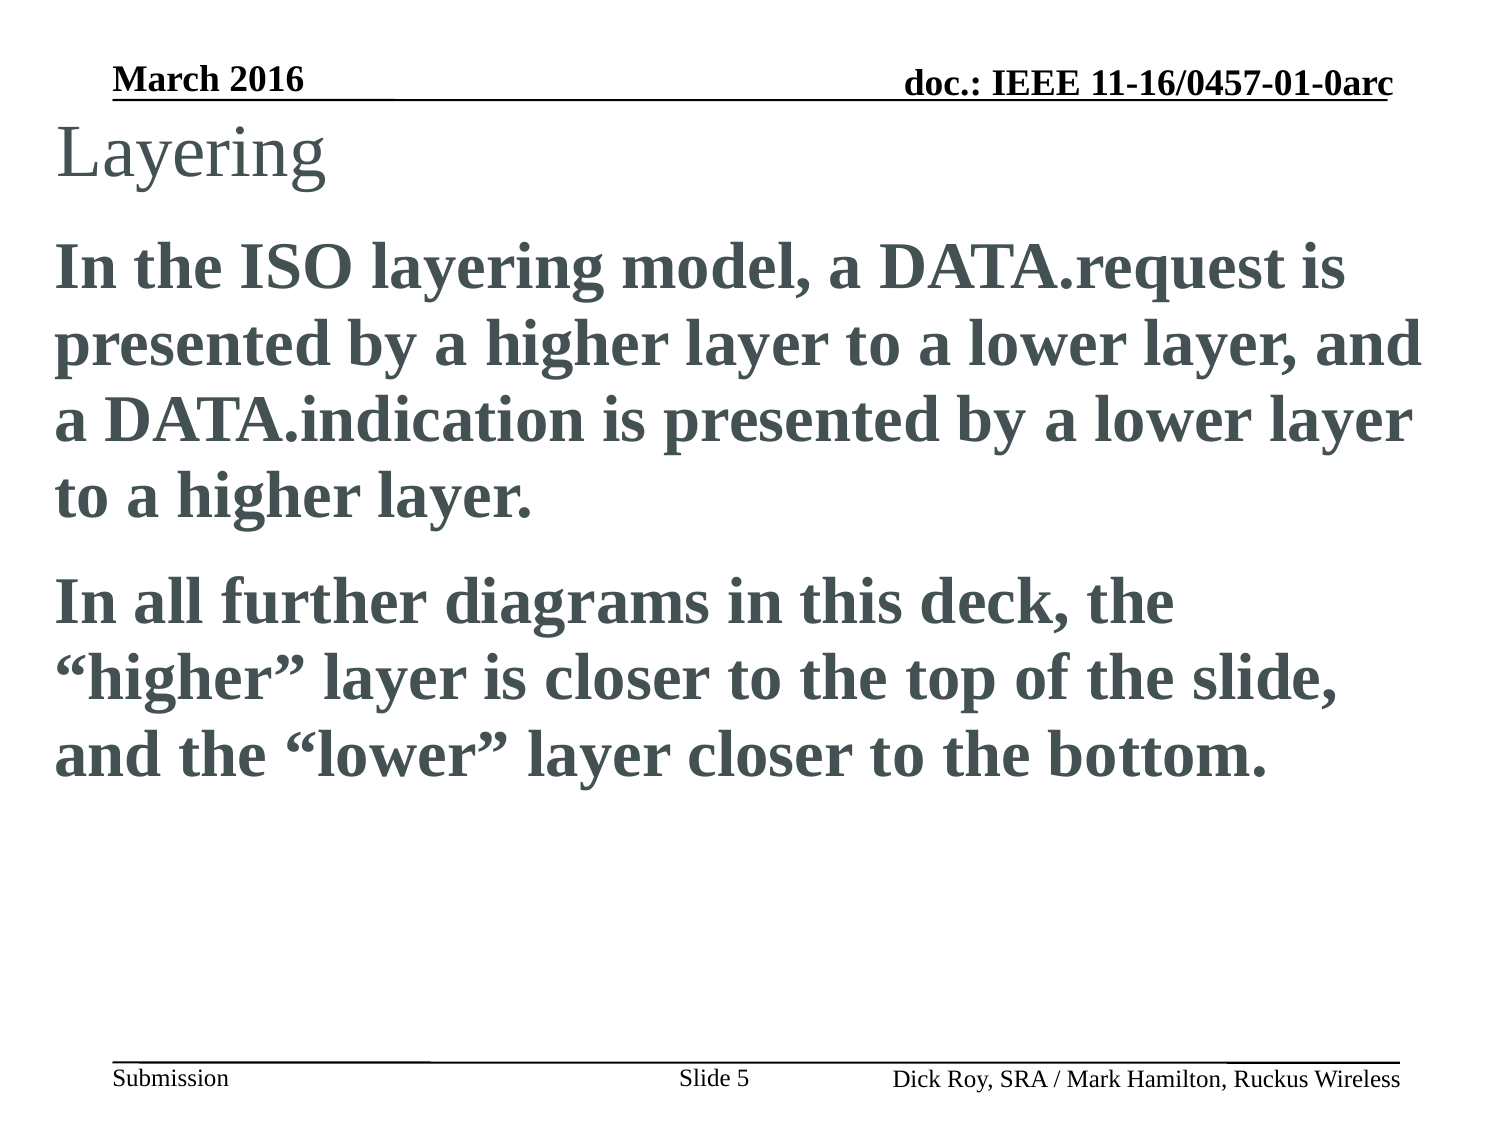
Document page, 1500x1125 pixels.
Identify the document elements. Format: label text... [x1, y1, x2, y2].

title Layering [40, 101, 1451, 209]
footer Dick Roy, SRA / Mark Hamilton, Ruckus Wireless [773, 1062, 1402, 1094]
list In the ISO layering model, a DATA.request is presented by a higher layer to a lower layer, and a DATA.indication is presented by a lower layer to a higher layer. In all further diagrams in this deck, the “higher” layer is closer to the top of the slide, and the “lower” layer closer to the bottom. [39, 220, 1447, 1036]
